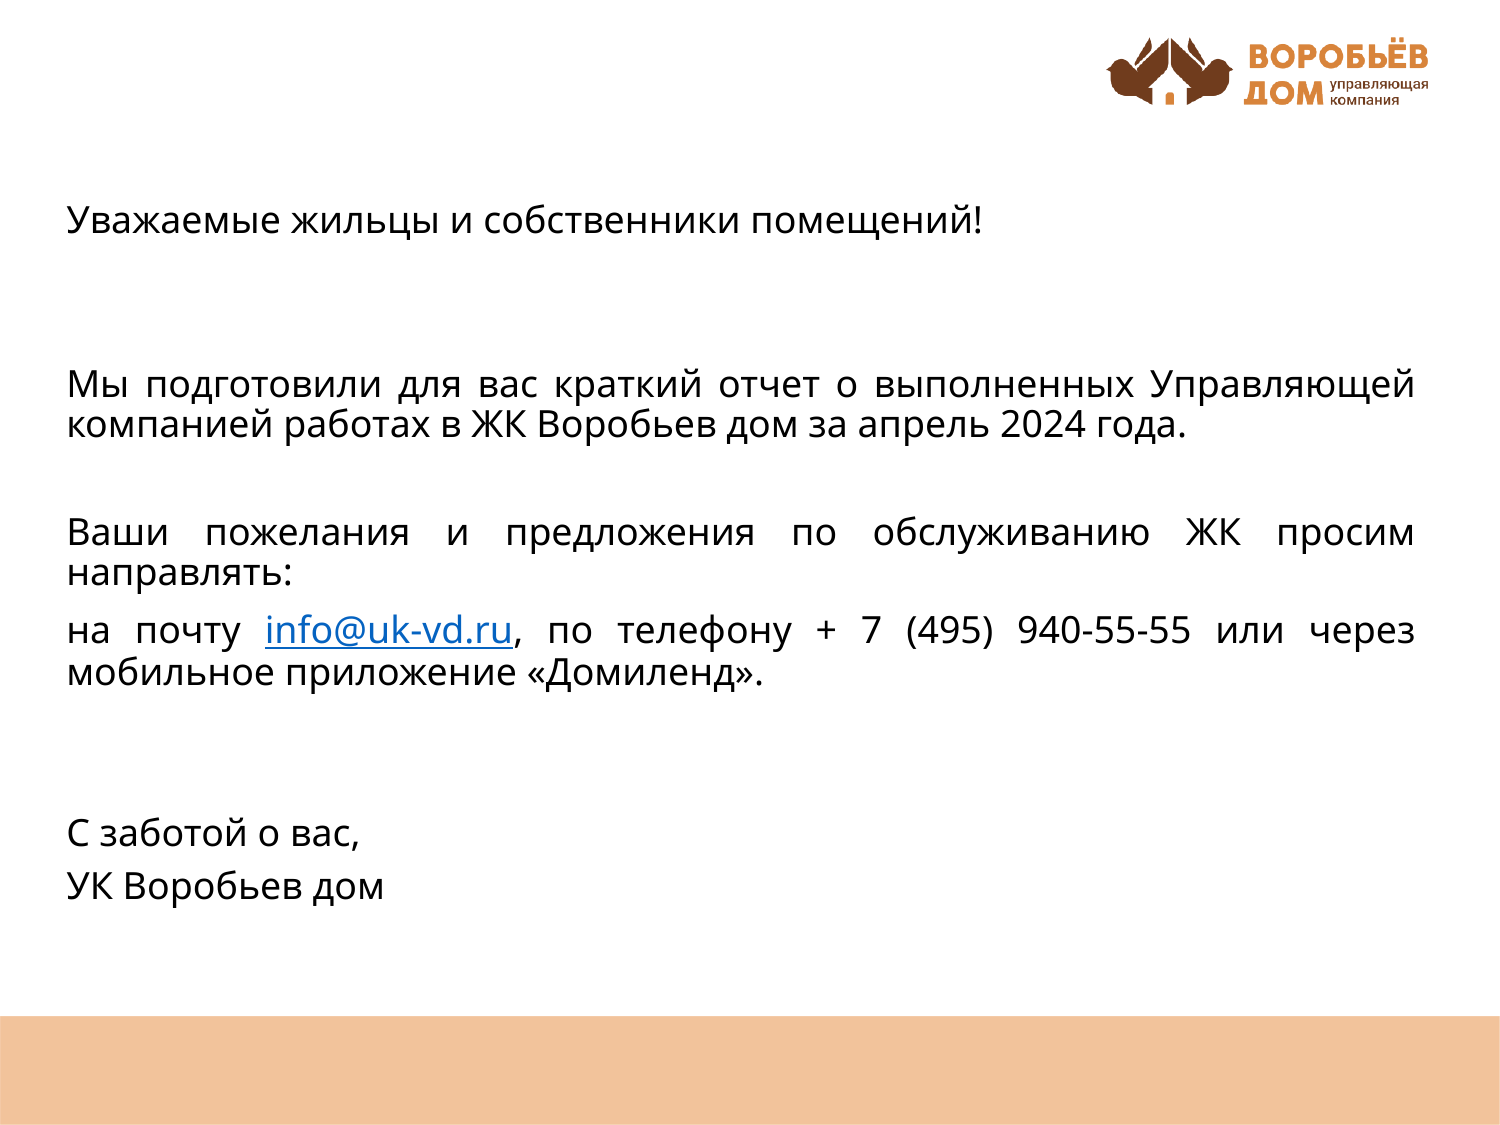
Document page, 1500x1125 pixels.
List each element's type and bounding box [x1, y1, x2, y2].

text_box [54, 89, 1428, 709]
picture [0, 1016, 1500, 1125]
picture [1105, 37, 1428, 89]
